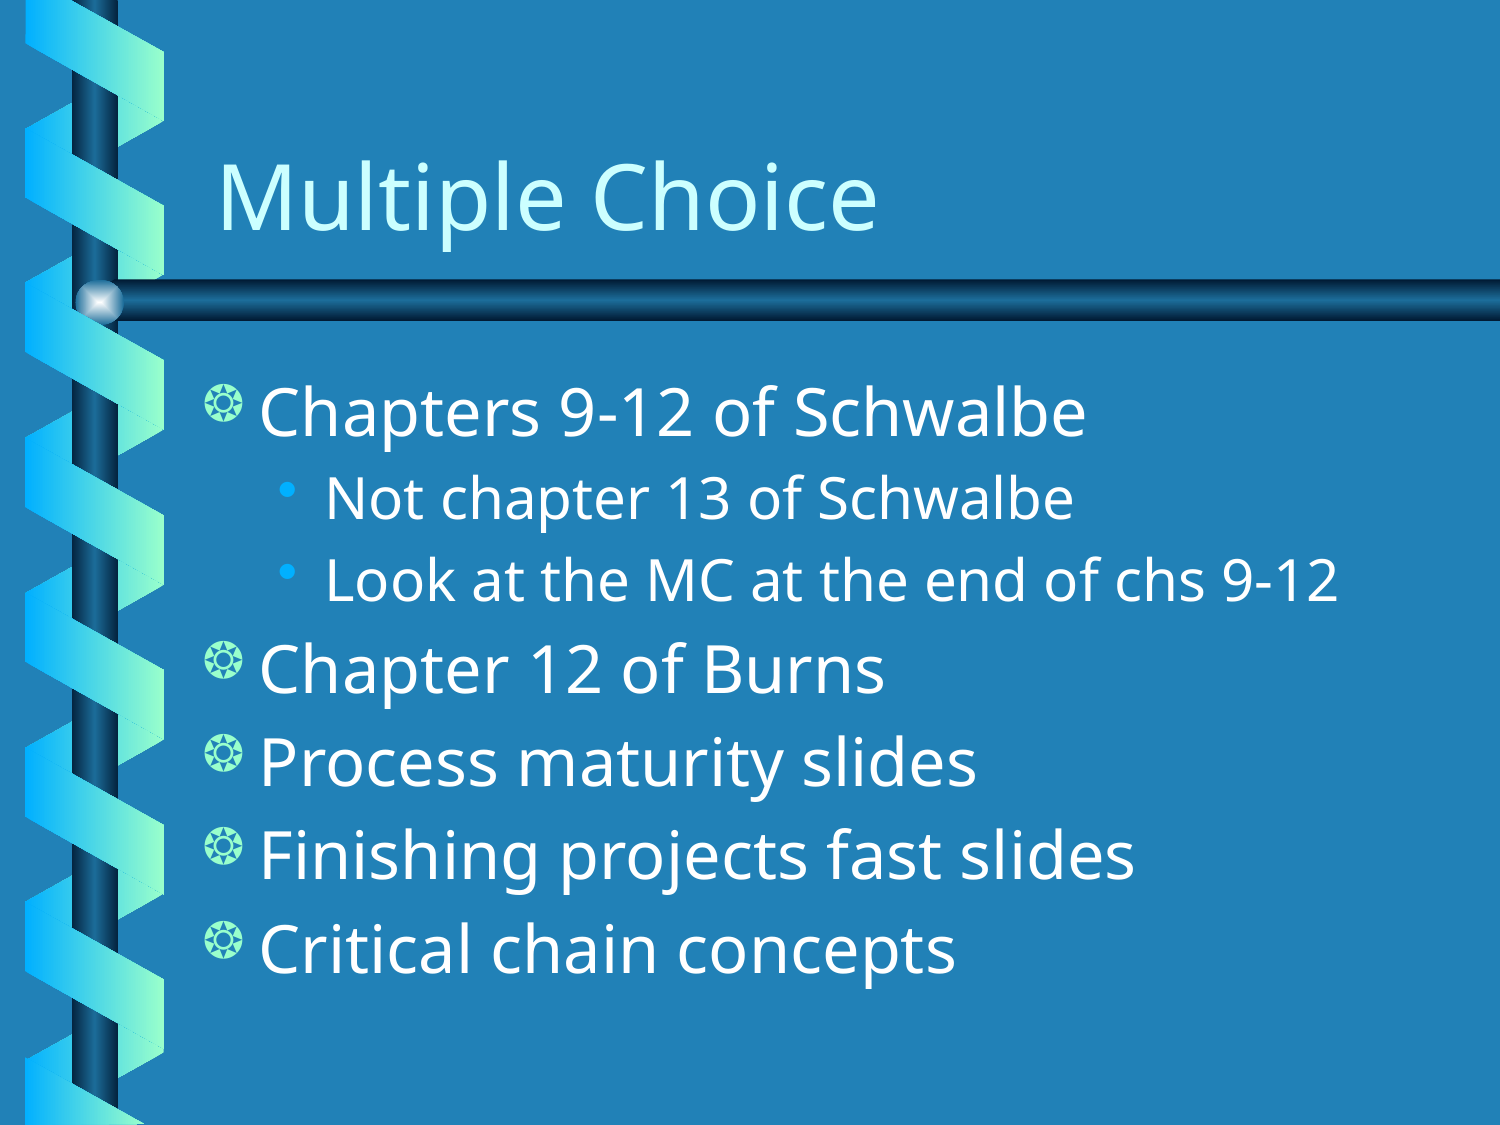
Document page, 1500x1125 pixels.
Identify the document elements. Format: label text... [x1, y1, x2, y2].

title Multiple Choice [199, 68, 1476, 257]
list Chapters 9-12 of Schwalbe Not chapter 13 of Schwalbe Look at the MC at the end of chs 9-12 Chapter 12 of Burns Process maturity slides Finishing projects fast slides Critical chain concepts [187, 362, 1463, 1038]
